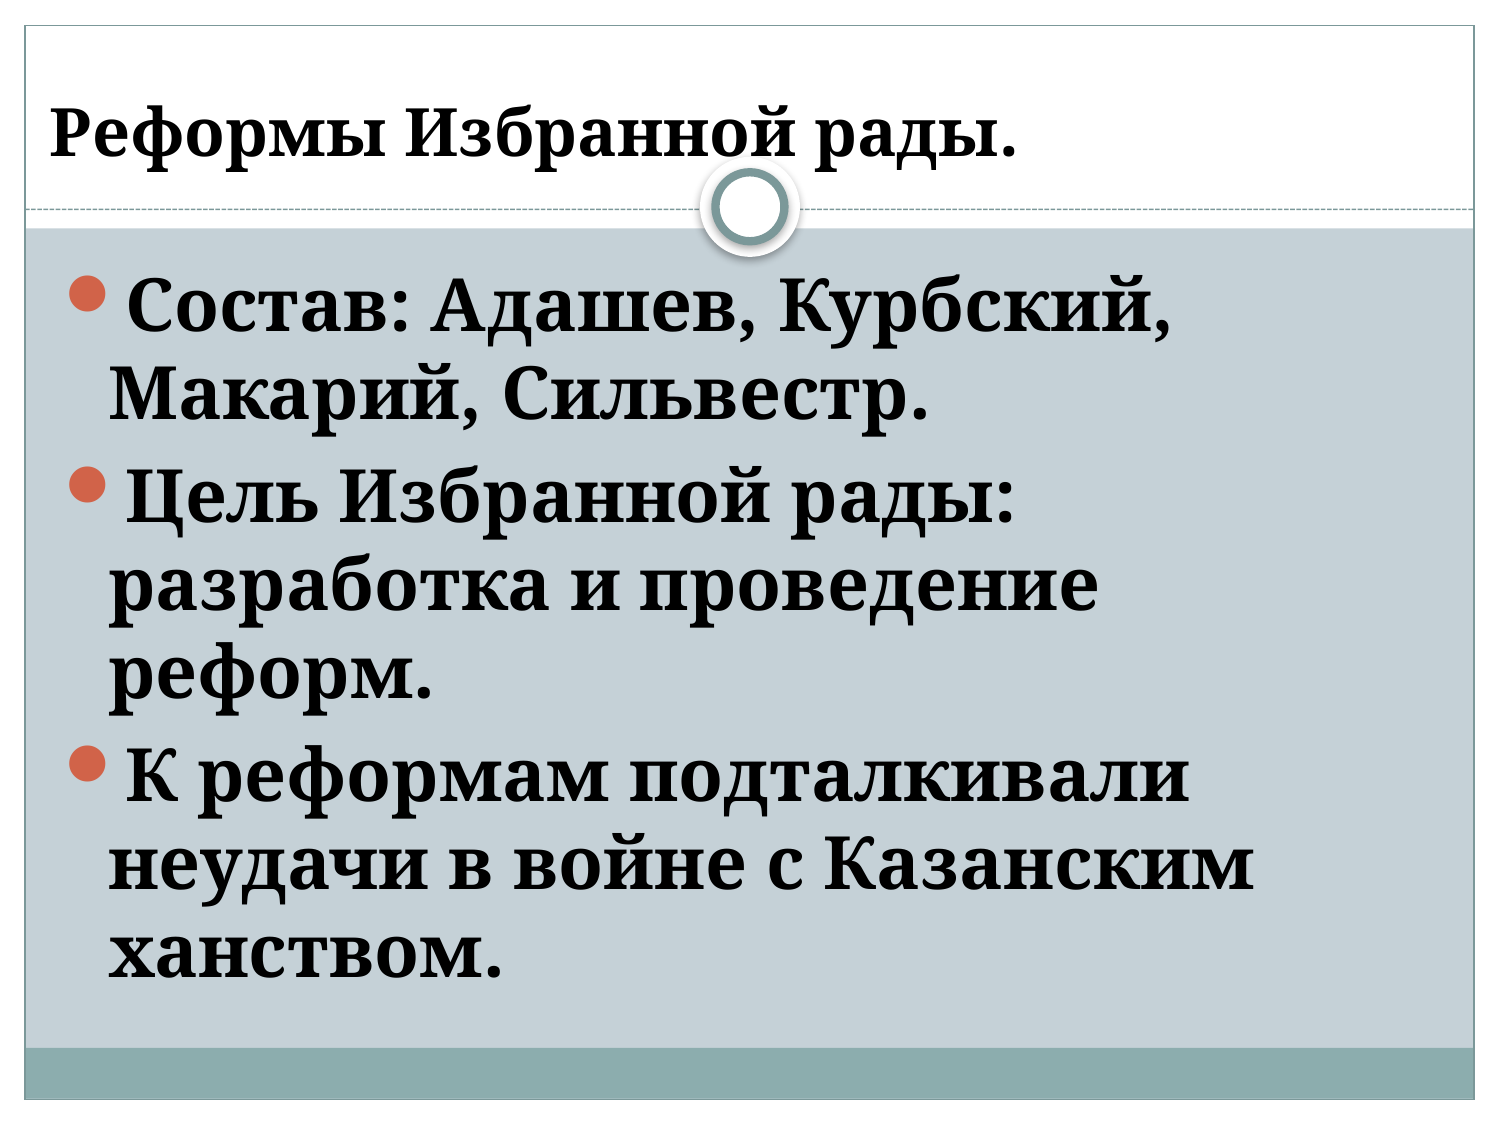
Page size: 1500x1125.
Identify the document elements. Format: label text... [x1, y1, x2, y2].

list Состав: Адашев, Курбский, Макарий, Сильвестр. Цель Избранной рады: разработка и проведение реформ. К реформам подталкивали неудачи в войне с Казанским ханством. [49, 250, 1445, 1001]
title [49, 37, 1450, 162]
text_box Реформы Избранной рады. [35, 81, 1418, 177]
